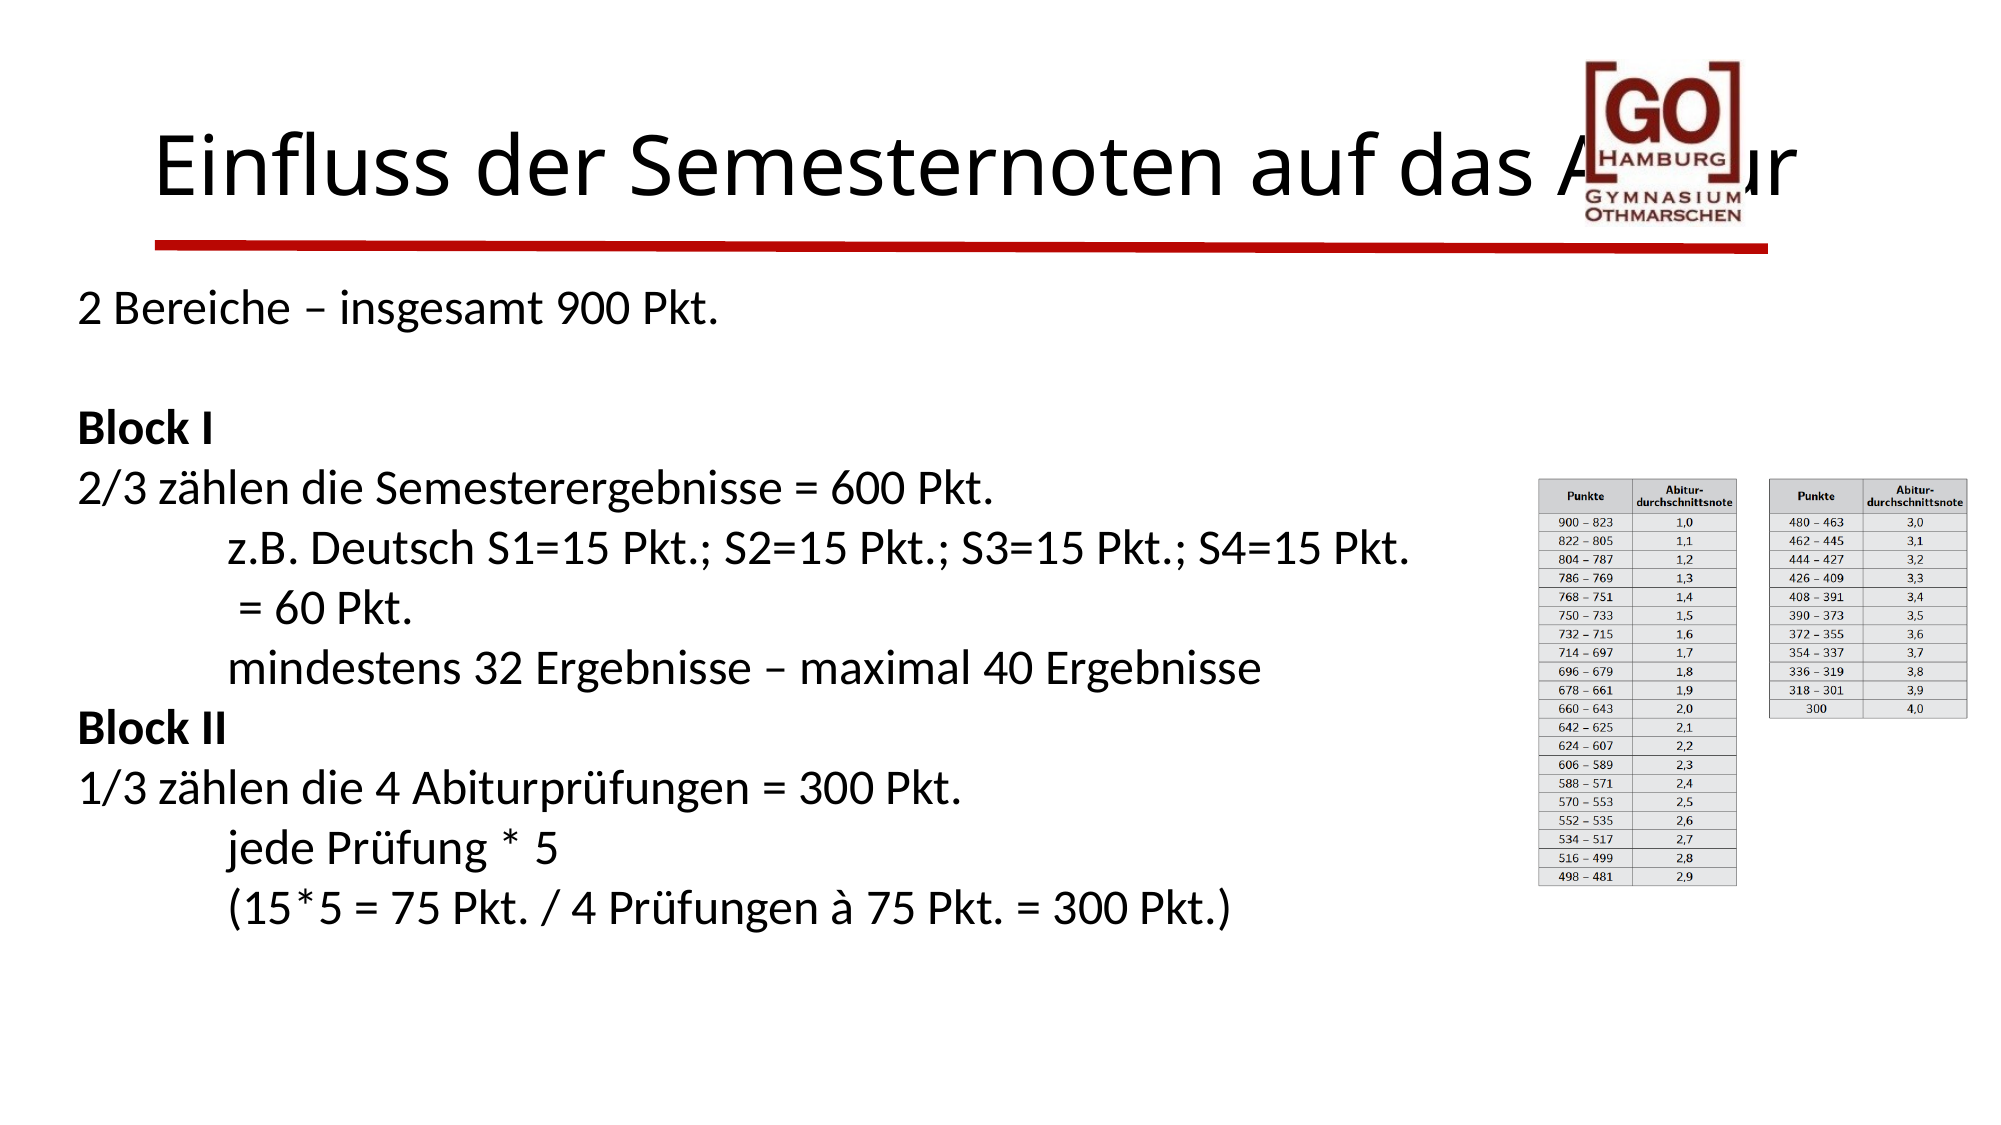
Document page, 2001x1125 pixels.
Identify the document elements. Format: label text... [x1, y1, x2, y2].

picture [1584, 59, 1746, 227]
title Einfluss der Semesternoten auf das Abitur [137, 59, 1863, 278]
text_box 2 Bereiche – insgesamt 900 Pkt. Block I 2/3 zählen die Semesterergebnisse = 600 Pkt. z.B. Deutsch S1=15 Pkt.; S2=15 Pkt.; S3=15 Pkt.; S4=15 Pkt. = 60 Pkt. mindestens 32 Ergebnisse – maximal 40 Ergebnisse Block II 1/3 zählen die 4 Abiturprüfungen = 300 Pkt. jede Prüfung * 5 (15*5 = 75 Pkt. / 4 Prüfungen à 75 Pkt. = 300 Pkt.) [62, 267, 1545, 1012]
picture [1510, 462, 2000, 907]
